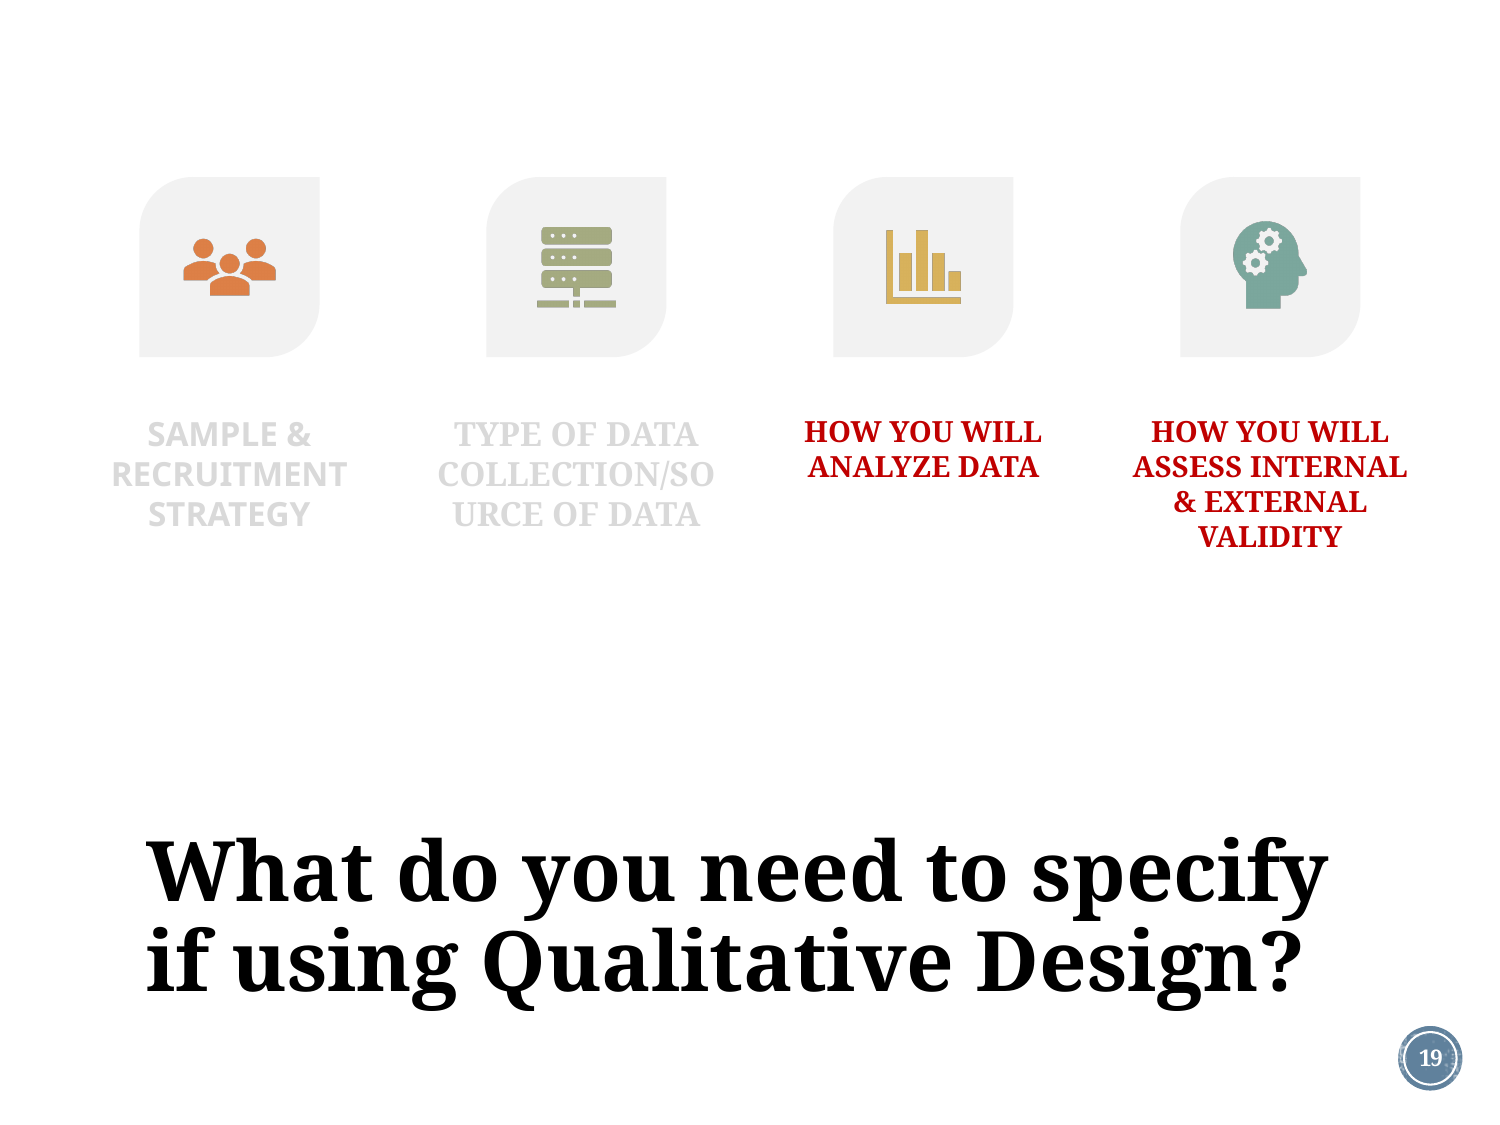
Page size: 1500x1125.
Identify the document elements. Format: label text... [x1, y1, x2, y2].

title What do you need to specify if using Qualitative Design? [131, 794, 1370, 1045]
slide_number 19 [1391, 1028, 1471, 1089]
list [80, 105, 1420, 643]
